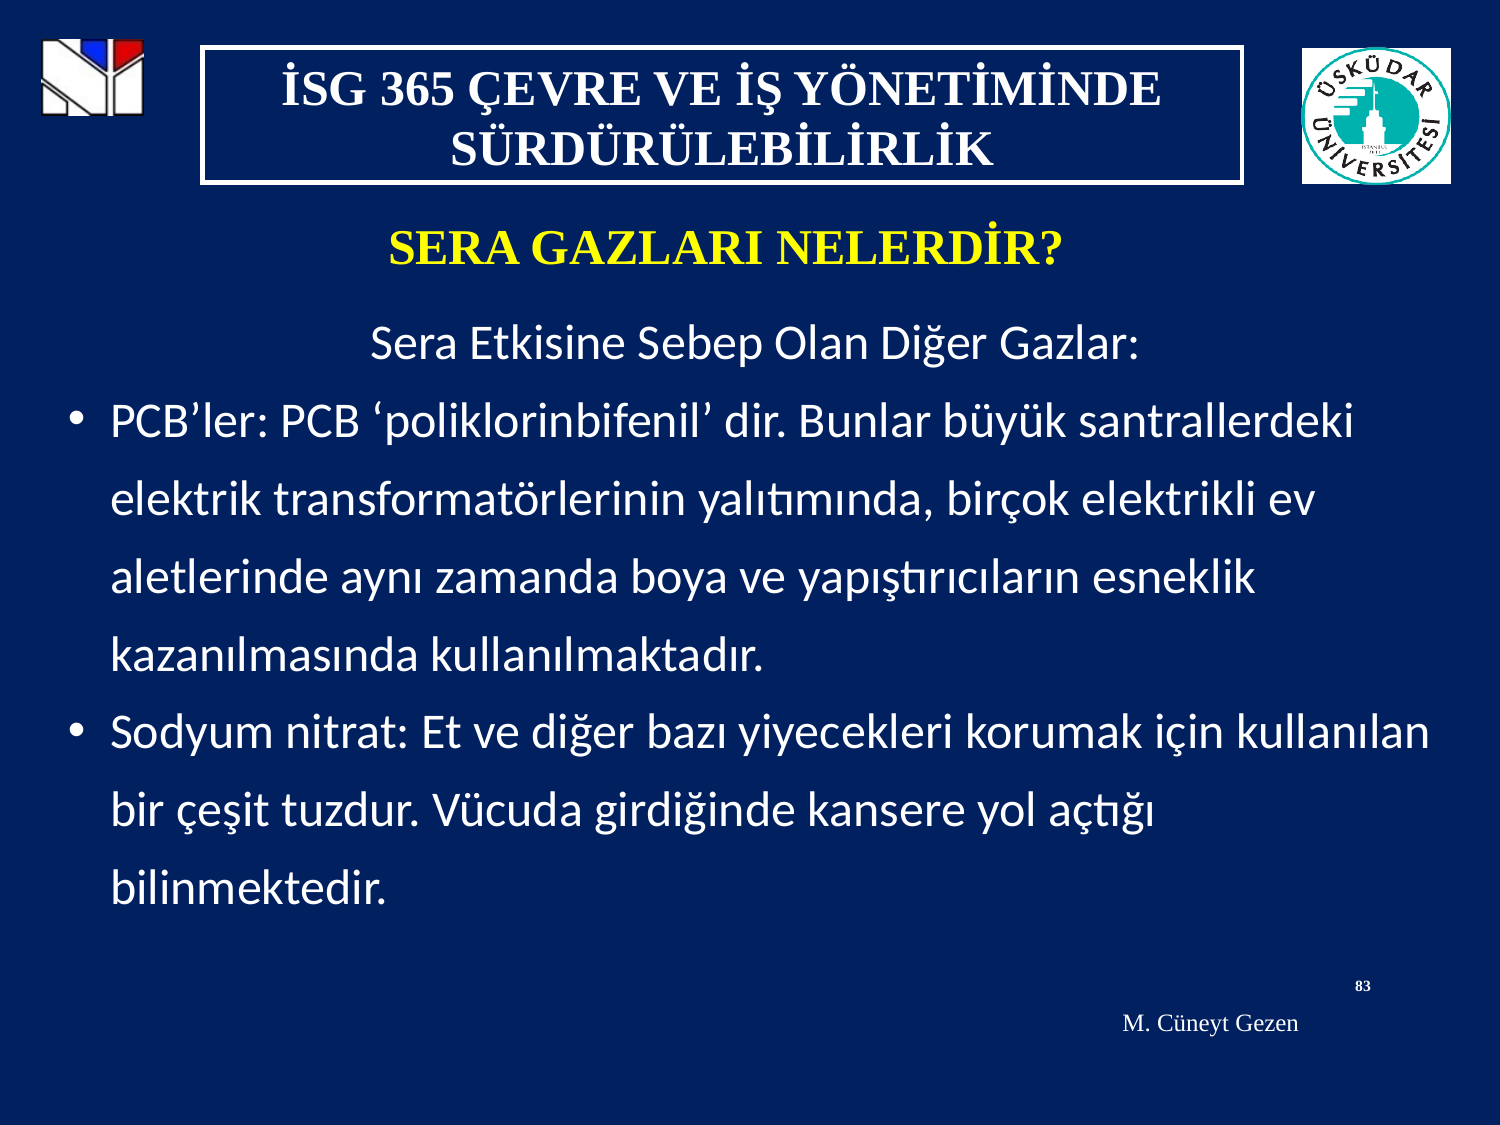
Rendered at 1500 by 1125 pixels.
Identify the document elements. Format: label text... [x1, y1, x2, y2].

text_box M. Cüneyt Gezen [1057, 999, 1365, 1045]
picture [41, 39, 144, 116]
text_box SERA GAZLARI NELERDİR? [360, 207, 1093, 283]
text_box Sera Etkisine Sebep Olan Diğer Gazlar: PCB’ler: PCB ‘poliklorinbifenil’ dir. Bunlar büyük santrallerdeki elektrik transformatörlerinin yalıtımında, birçok elektrikli ev aletlerinde aynı zamanda boya ve yapıştırıcıların esneklik kazanılmasında kullanılmaktadır. Sodyum nitrat: Et ve diğer bazı yiyecekleri korumak için kullanılan bir çeşit tuzdur. Vücuda girdiğinde kansere yol açtığı bilinmektedir. [53, 283, 1459, 923]
slide_number 83 [1293, 965, 1387, 1025]
picture [1301, 47, 1451, 185]
